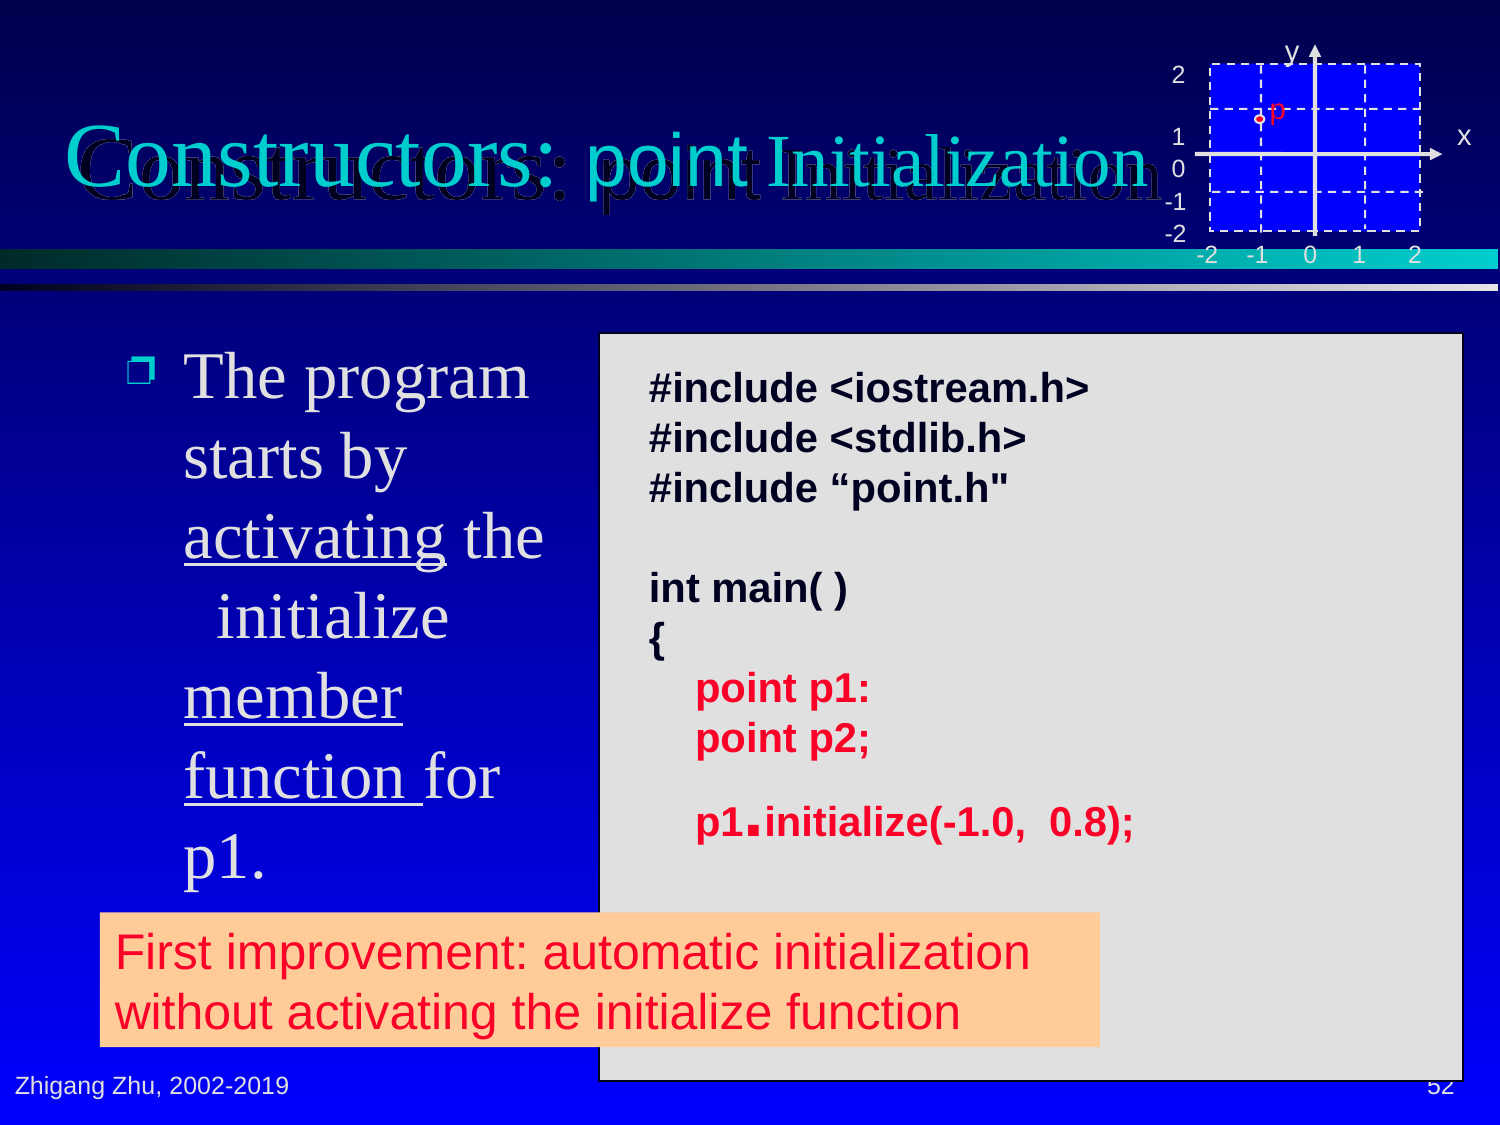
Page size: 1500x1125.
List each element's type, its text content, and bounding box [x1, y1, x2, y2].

text_box [599, 333, 1464, 1081]
title Constructors: point Initialization [49, 55, 1144, 245]
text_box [1149, 24, 1488, 277]
text_box #include <iostream.h> #include <stdlib.h> #include “point.h" int main( ) { point p1: point p2; p1.initialize(-1.0, 0.8); [634, 353, 1441, 859]
text_box First improvement: automatic initialization without activating the initialize function [99, 912, 1100, 1048]
list The program starts by activating the initialize member function for p1. [111, 324, 602, 912]
